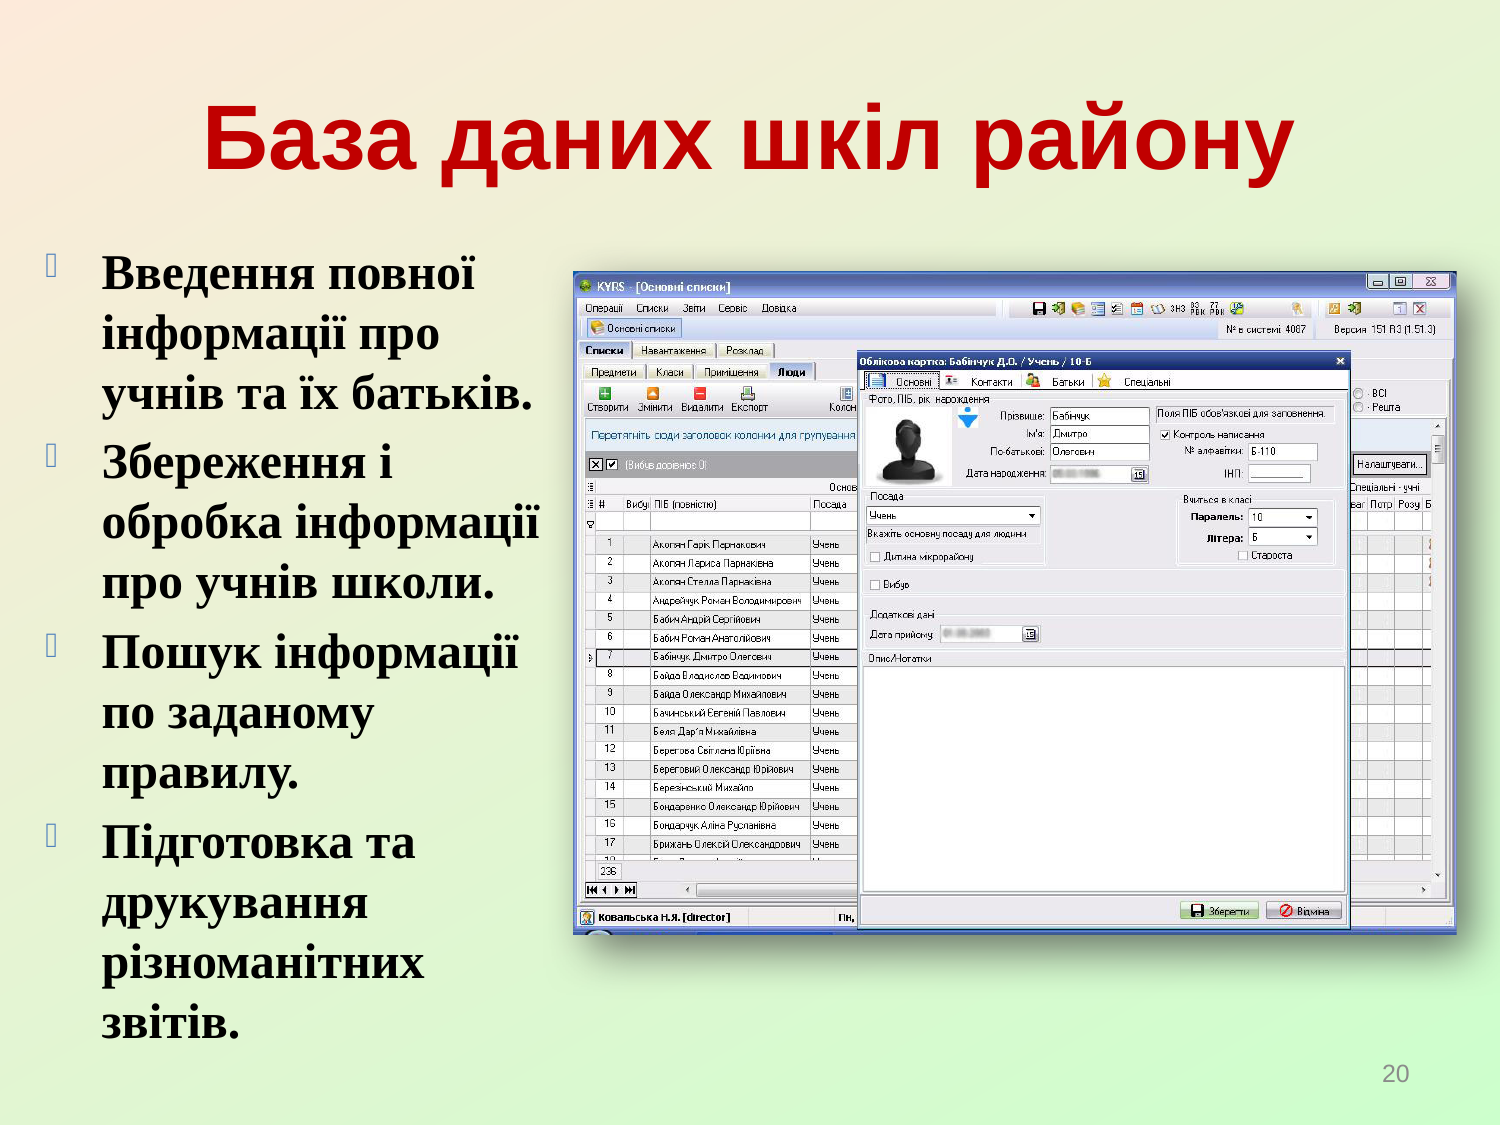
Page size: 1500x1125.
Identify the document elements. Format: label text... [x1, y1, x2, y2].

slide_number 20 [1074, 1042, 1425, 1103]
title База даних шкіл району [75, 45, 1425, 220]
picture [572, 271, 1457, 935]
text_box Введення повної інформації про учнів та їх батьків. Збереження і обробка інформації про учнів школи. Пошук інформації по заданому правилу. Підготовка та друкування різноманітних звітів. [30, 231, 573, 975]
